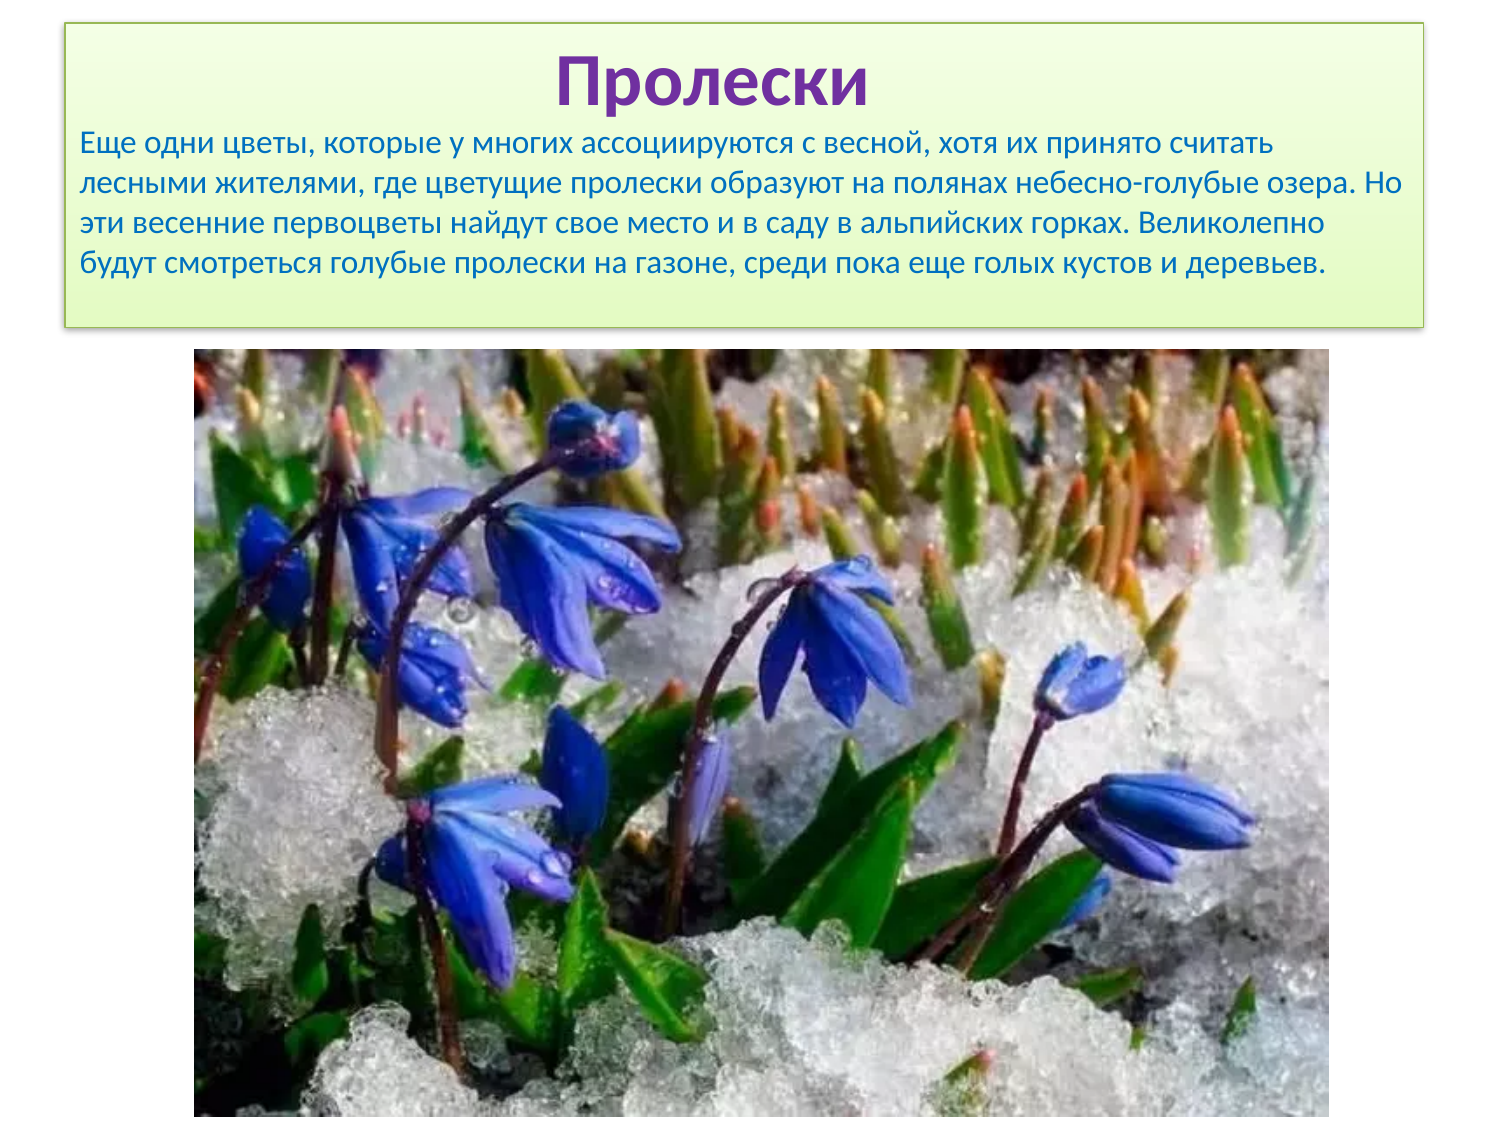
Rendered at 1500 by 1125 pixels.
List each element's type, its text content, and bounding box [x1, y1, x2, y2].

text_box Пролески Еще одни цветы, которые у многих ассоциируются с весной, хотя их принято считать лесными жителями, где цветущие пролески образуют на полянах небесно-голубые озера. Но эти весенние первоцветы найдут свое место и в саду в альпийских горках. Великолепно будут смотреться голубые пролески на газоне, среди пока еще голых кустов и деревьев. [64, 22, 1424, 328]
picture [194, 348, 1329, 1117]
